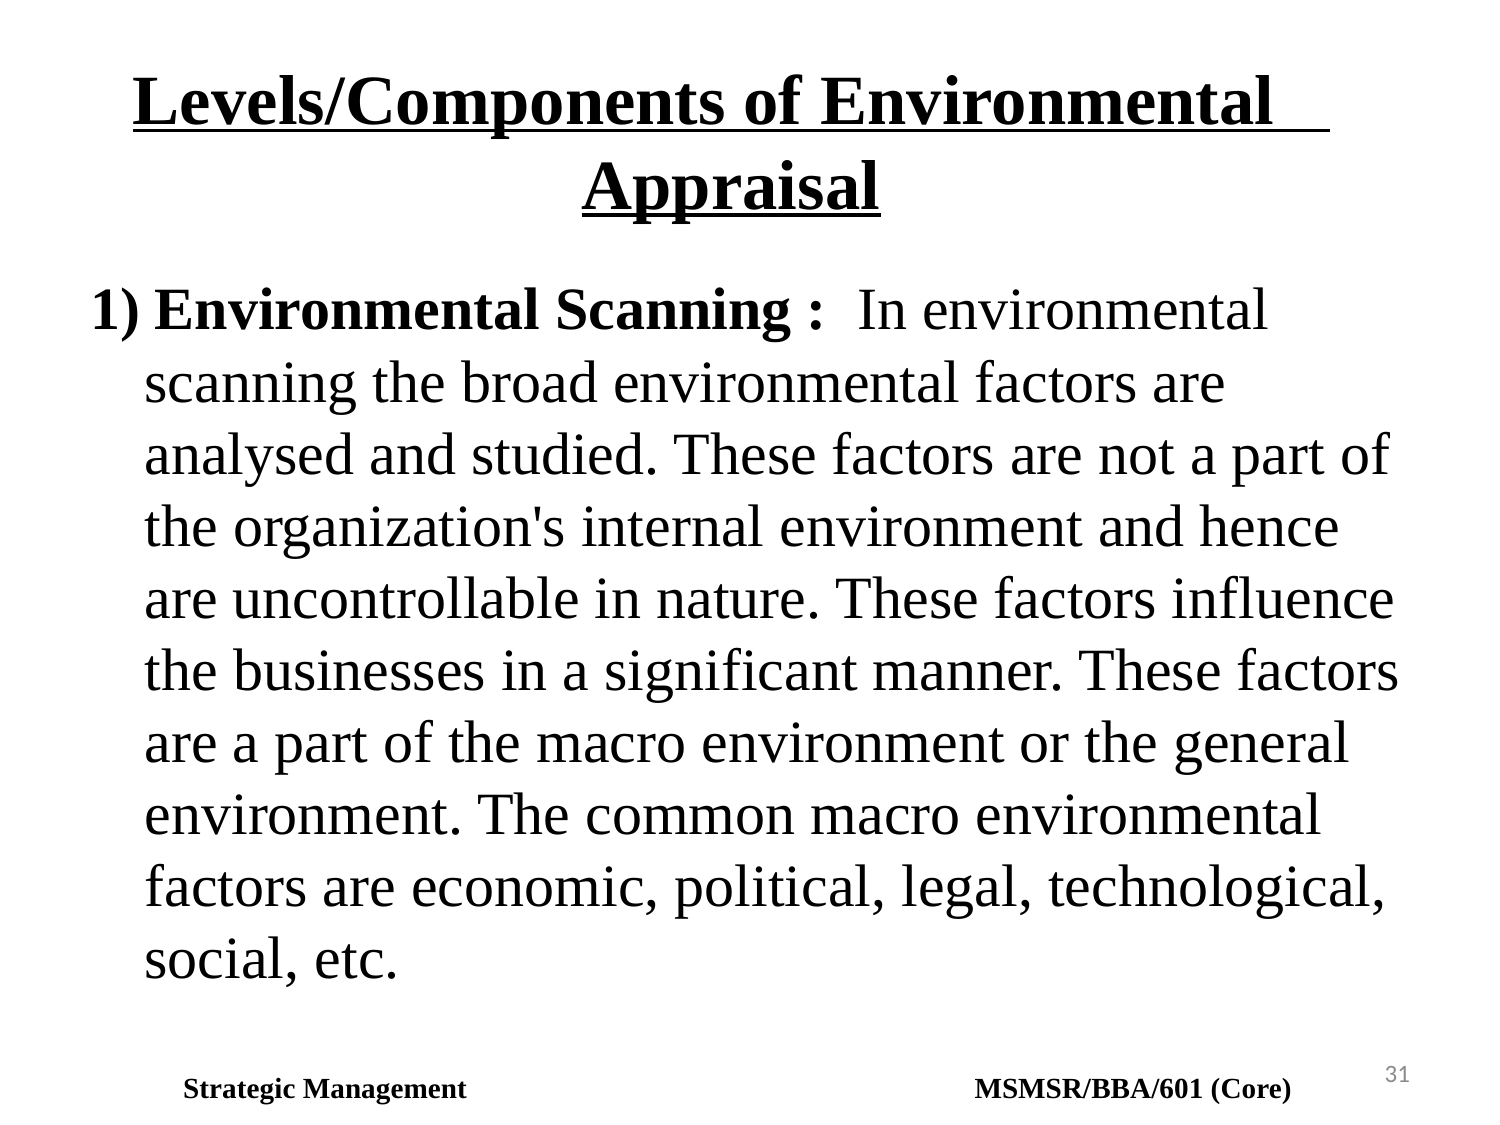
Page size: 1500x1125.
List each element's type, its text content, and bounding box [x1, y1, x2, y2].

list 1) Environmental Scanning : In environmental scanning the broad environmental factors are analysed and studied. These factors are not a part of the organization's internal environment and hence are uncontrollable in nature. These factors influence the businesses in a significant manner. These factors are a part of the macro environment or the general environment. The common macro environmental factors are economic, political, legal, technological, social, etc. [75, 262, 1425, 1005]
text_box Strategic Management MSMSR/BBA/601 (Core) [62, 1061, 1413, 1112]
title Levels/Components of Environmental Appraisal [37, 45, 1425, 233]
slide_number 31 [1074, 1042, 1425, 1103]
